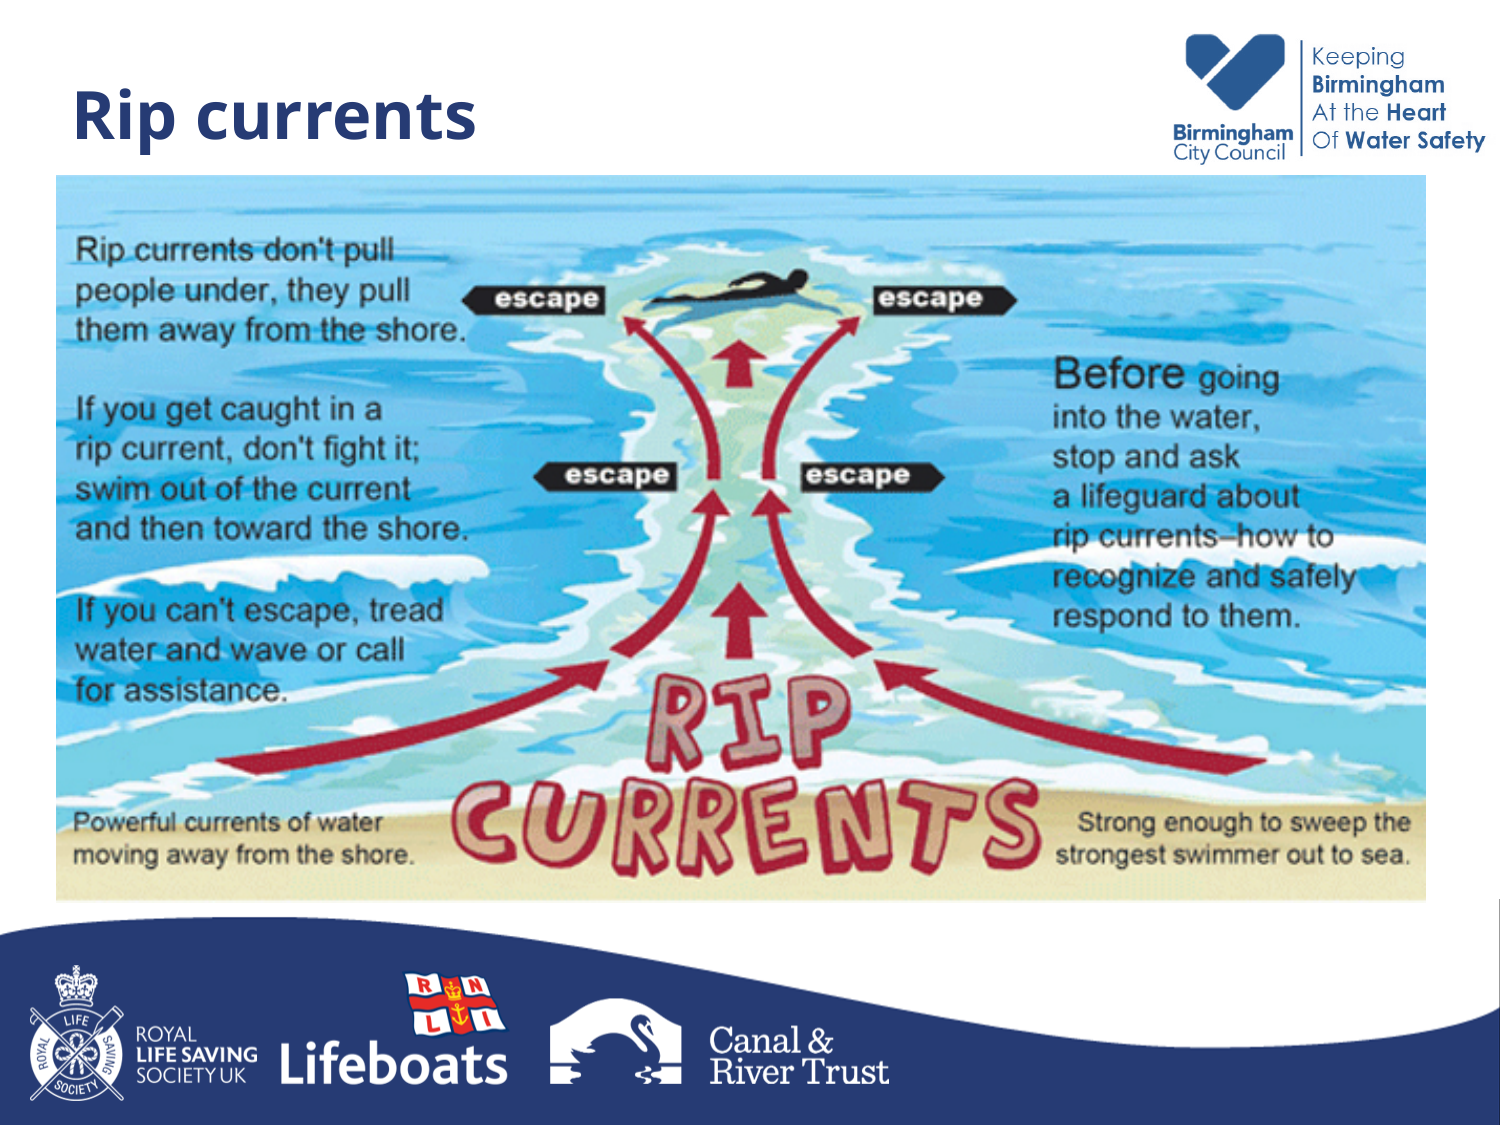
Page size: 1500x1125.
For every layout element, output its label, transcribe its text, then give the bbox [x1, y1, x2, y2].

text_box Rip currents [56, 65, 801, 161]
picture [0, 175, 1500, 1125]
